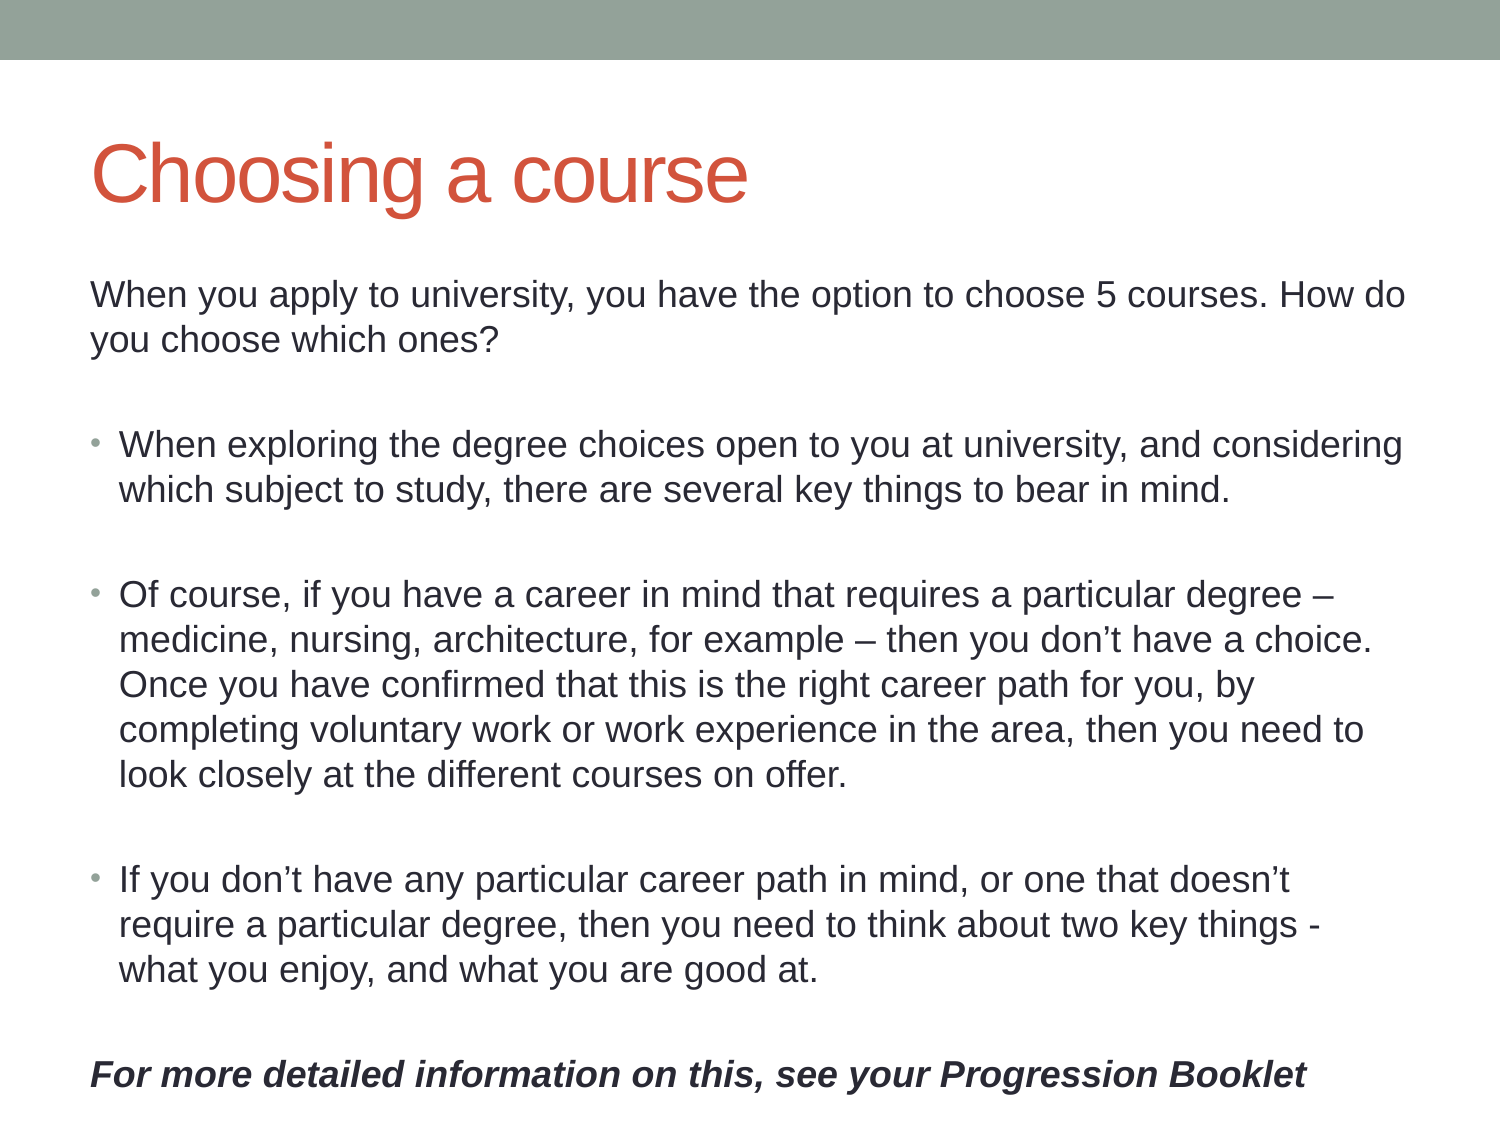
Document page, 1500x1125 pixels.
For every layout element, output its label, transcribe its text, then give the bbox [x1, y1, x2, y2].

title Choosing a course [75, 87, 1425, 250]
list When you apply to university, you have the option to choose 5 courses. How do you choose which ones? When exploring the degree choices open to you at university, and considering which subject to study, there are several key things to bear in mind. Of course, if you have a career in mind that requires a particular degree – medicine, nursing, architecture, for example – then you don’t have a choice. Once you have confirmed that this is the right career path for you, by completing voluntary work or work experience in the area, then you need to look closely at the different courses on offer. If you don’t have any particular career path in mind, or one that doesn’t require a particular degree, then you need to think about two key things - what you enjoy, and what you are good at. For more detailed information on this, see your Progression Booklet [75, 262, 1425, 1125]
